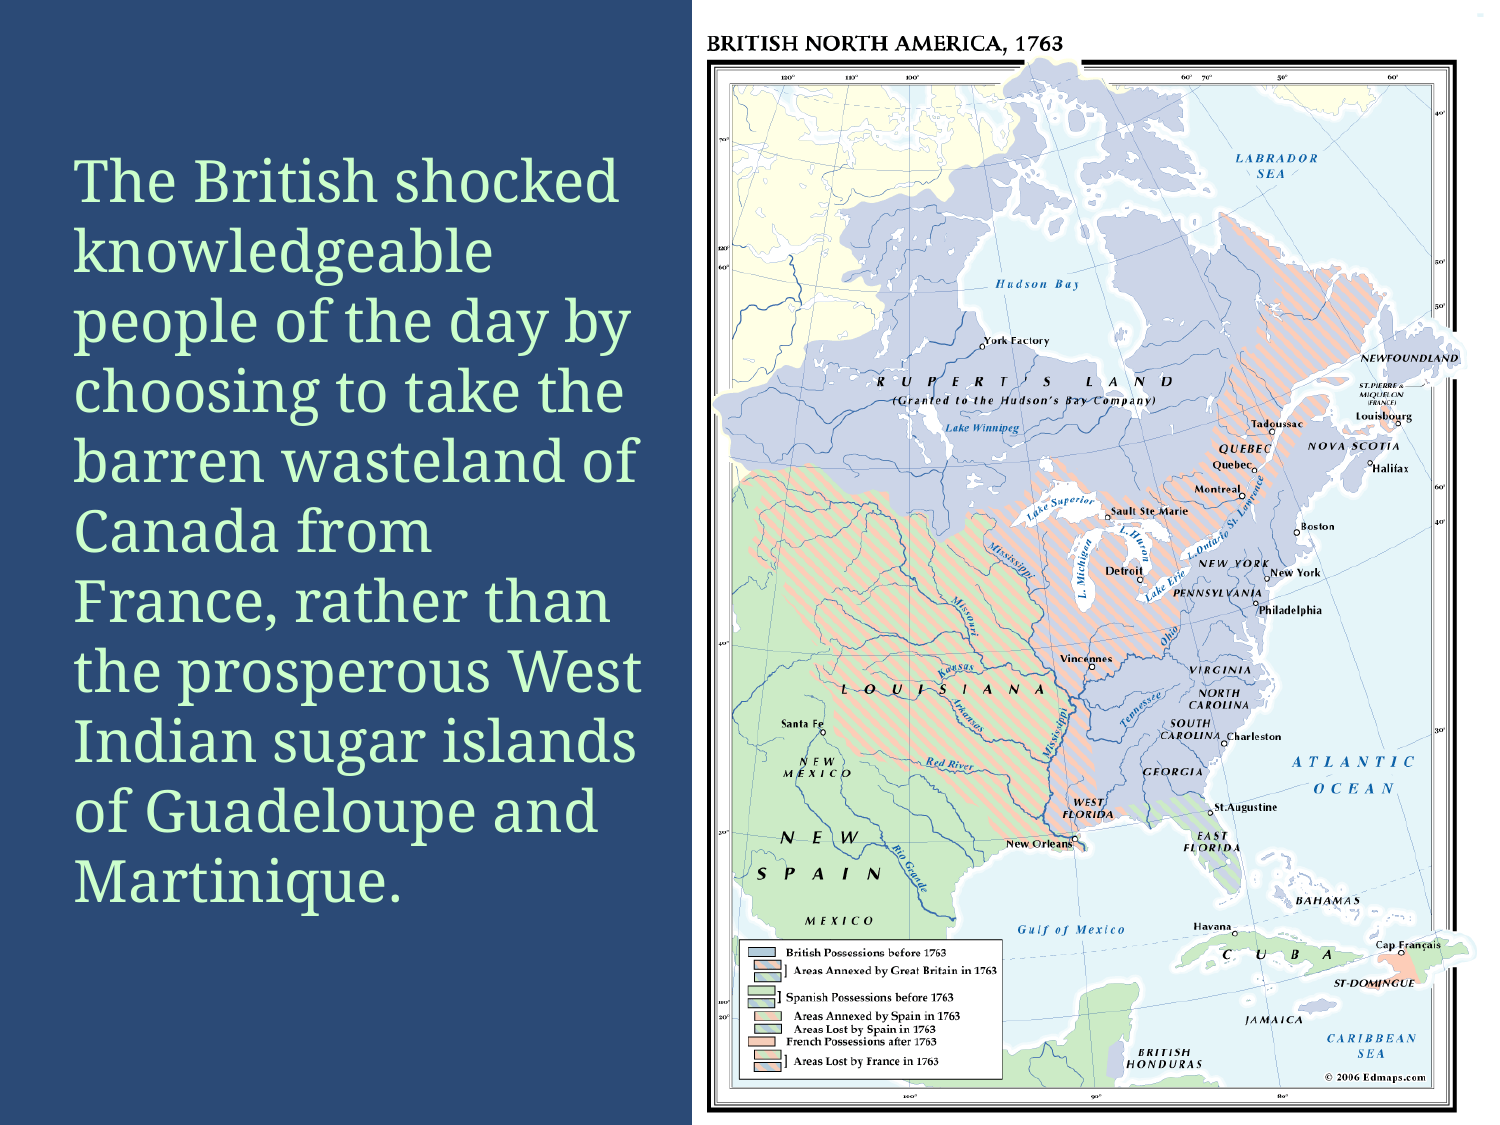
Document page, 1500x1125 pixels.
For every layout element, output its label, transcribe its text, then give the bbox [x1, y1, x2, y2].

picture [691, 0, 1500, 1125]
text_box The British shocked knowledgeable people of the day by choosing to take the barren wasteland of Canada from France, rather than the prosperous West Indian sugar islands of Guadeloupe and Martinique. [59, 136, 668, 922]
